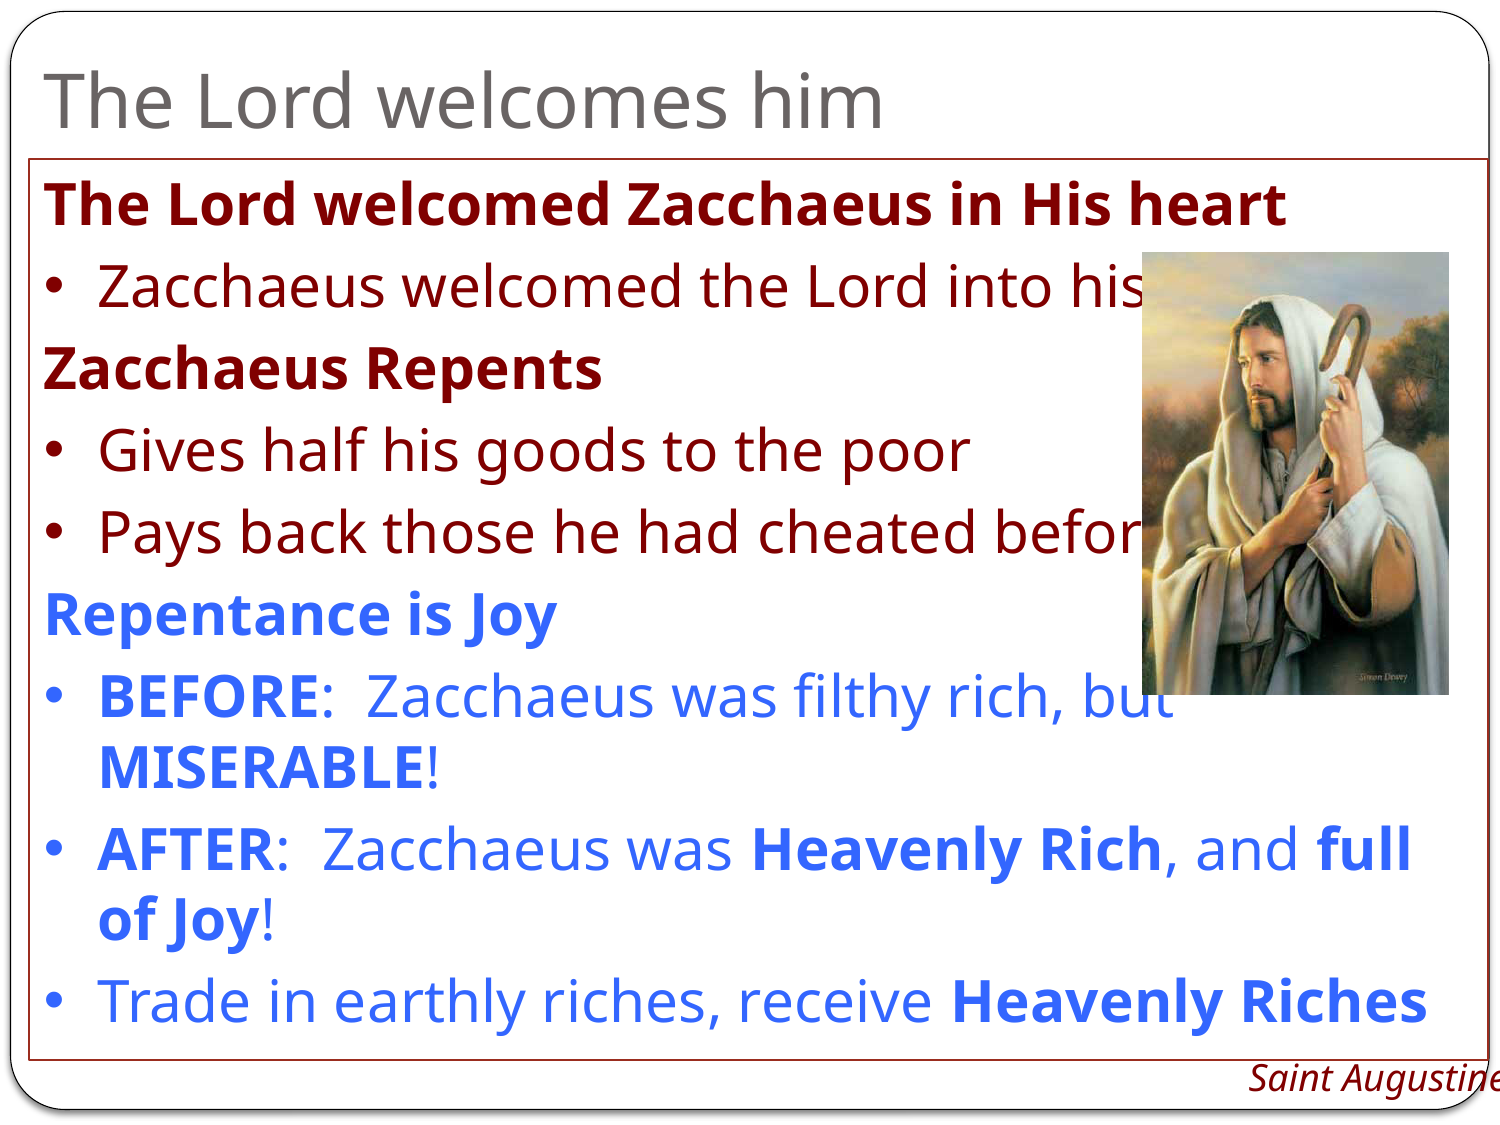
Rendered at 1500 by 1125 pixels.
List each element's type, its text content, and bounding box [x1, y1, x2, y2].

text_box Saint Augustine [1233, 1046, 1500, 1107]
text_box The Lord welcomed Zacchaeus in His heart Zacchaeus welcomed the Lord into his home Zacchaeus Repents Gives half his goods to the poor Pays back those he had cheated before Repentance is Joy BEFORE: Zacchaeus was filthy rich, but MISERABLE! AFTER: Zacchaeus was Heavenly Rich, and full of Joy! Trade in earthly riches, receive Heavenly Riches [28, 158, 1489, 1061]
title The Lord welcomes him [28, 45, 1425, 158]
picture [1142, 251, 1449, 695]
